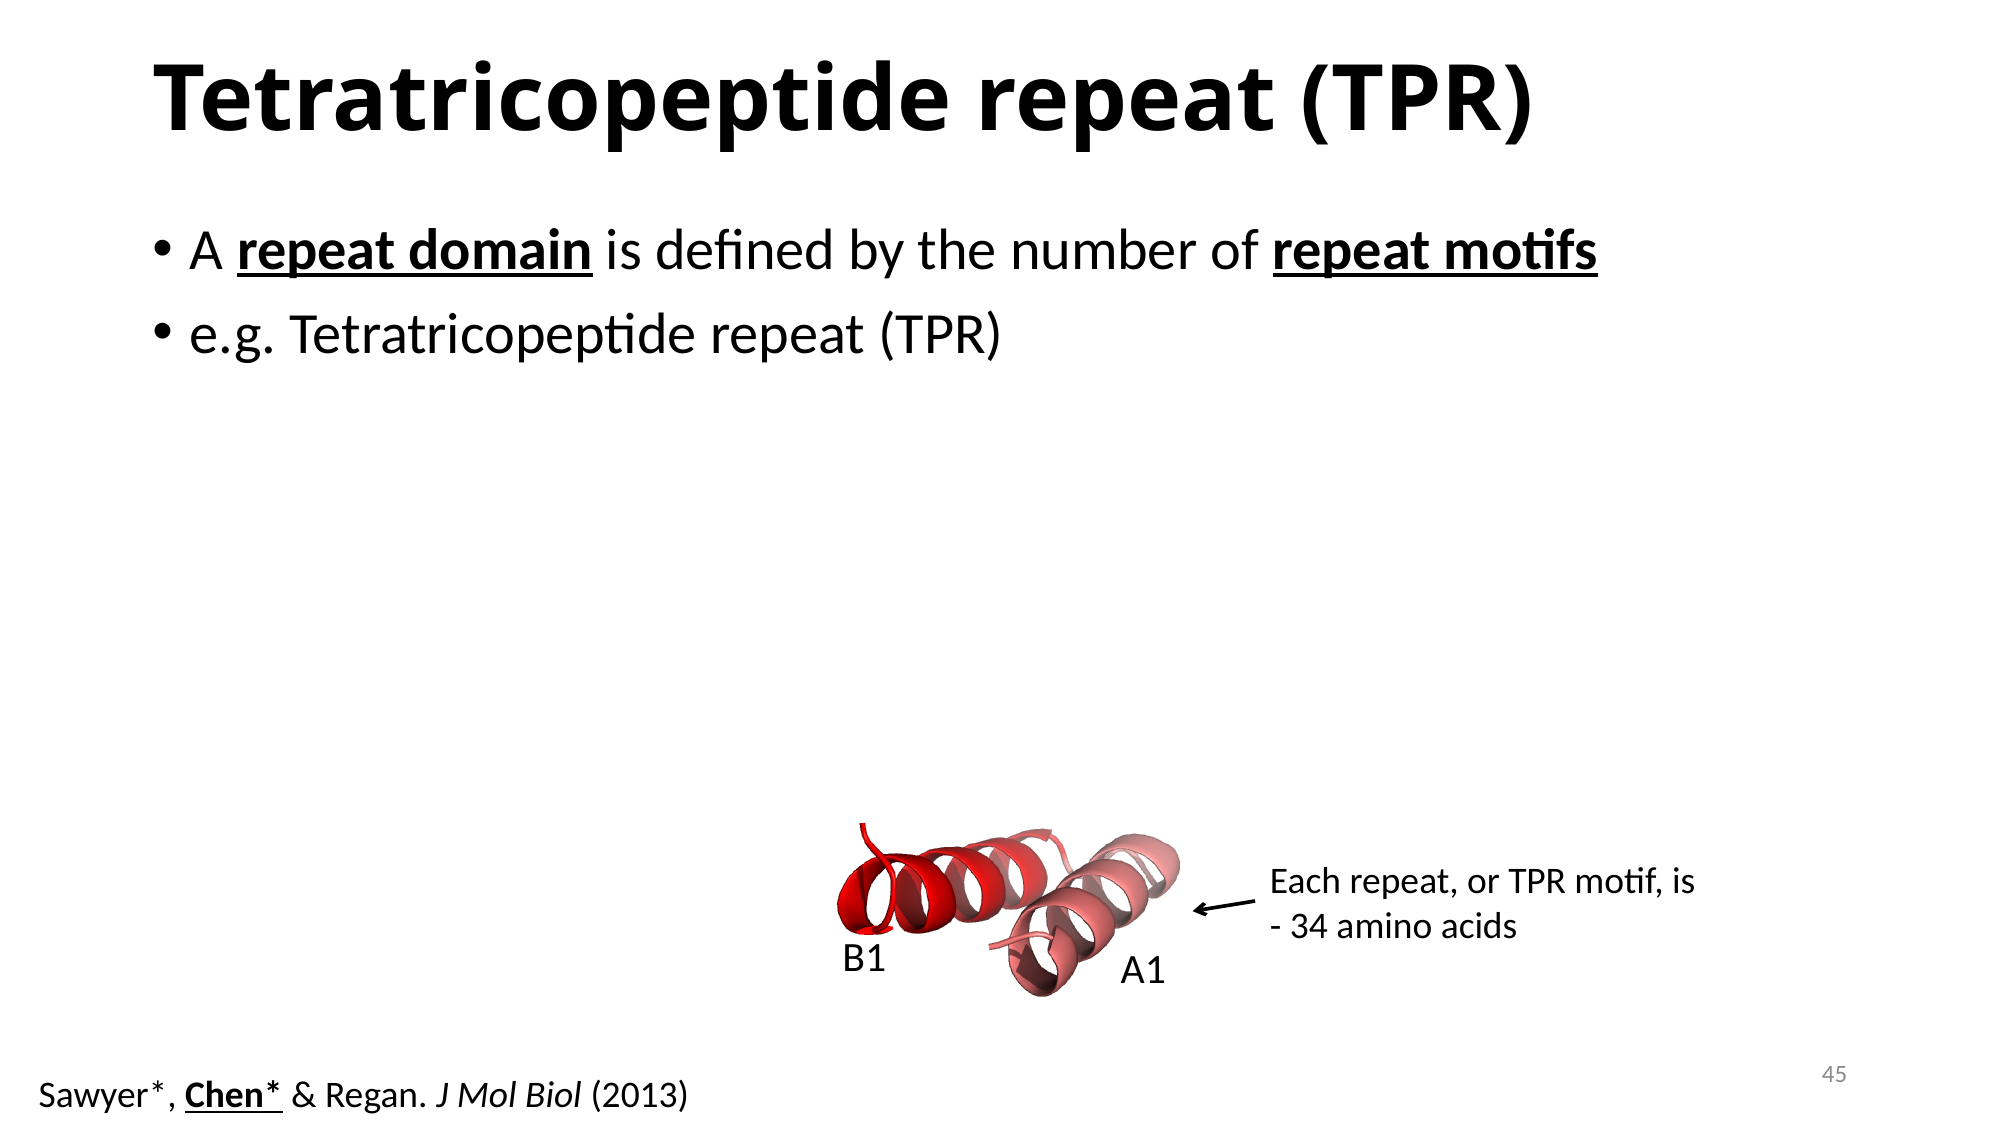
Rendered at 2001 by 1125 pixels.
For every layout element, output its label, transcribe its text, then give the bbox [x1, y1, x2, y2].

list A repeat domain is defined by the number of repeat motifs e.g. Tetratricopeptide repeat (TPR) [137, 211, 1833, 926]
text_box Sawyer*, Chen* & Regan. J Mol Biol (2013) [23, 1062, 704, 1123]
slide_number 45 [1412, 1042, 1863, 1103]
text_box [1192, 901, 1256, 912]
picture [1112, 823, 1208, 999]
text_box Each repeat, or TPR motif, is - 34 amino acids [1255, 848, 1731, 954]
title Tetratricopeptide repeat (TPR) [137, 59, 1863, 142]
picture [833, 823, 934, 999]
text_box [934, 716, 1112, 1108]
